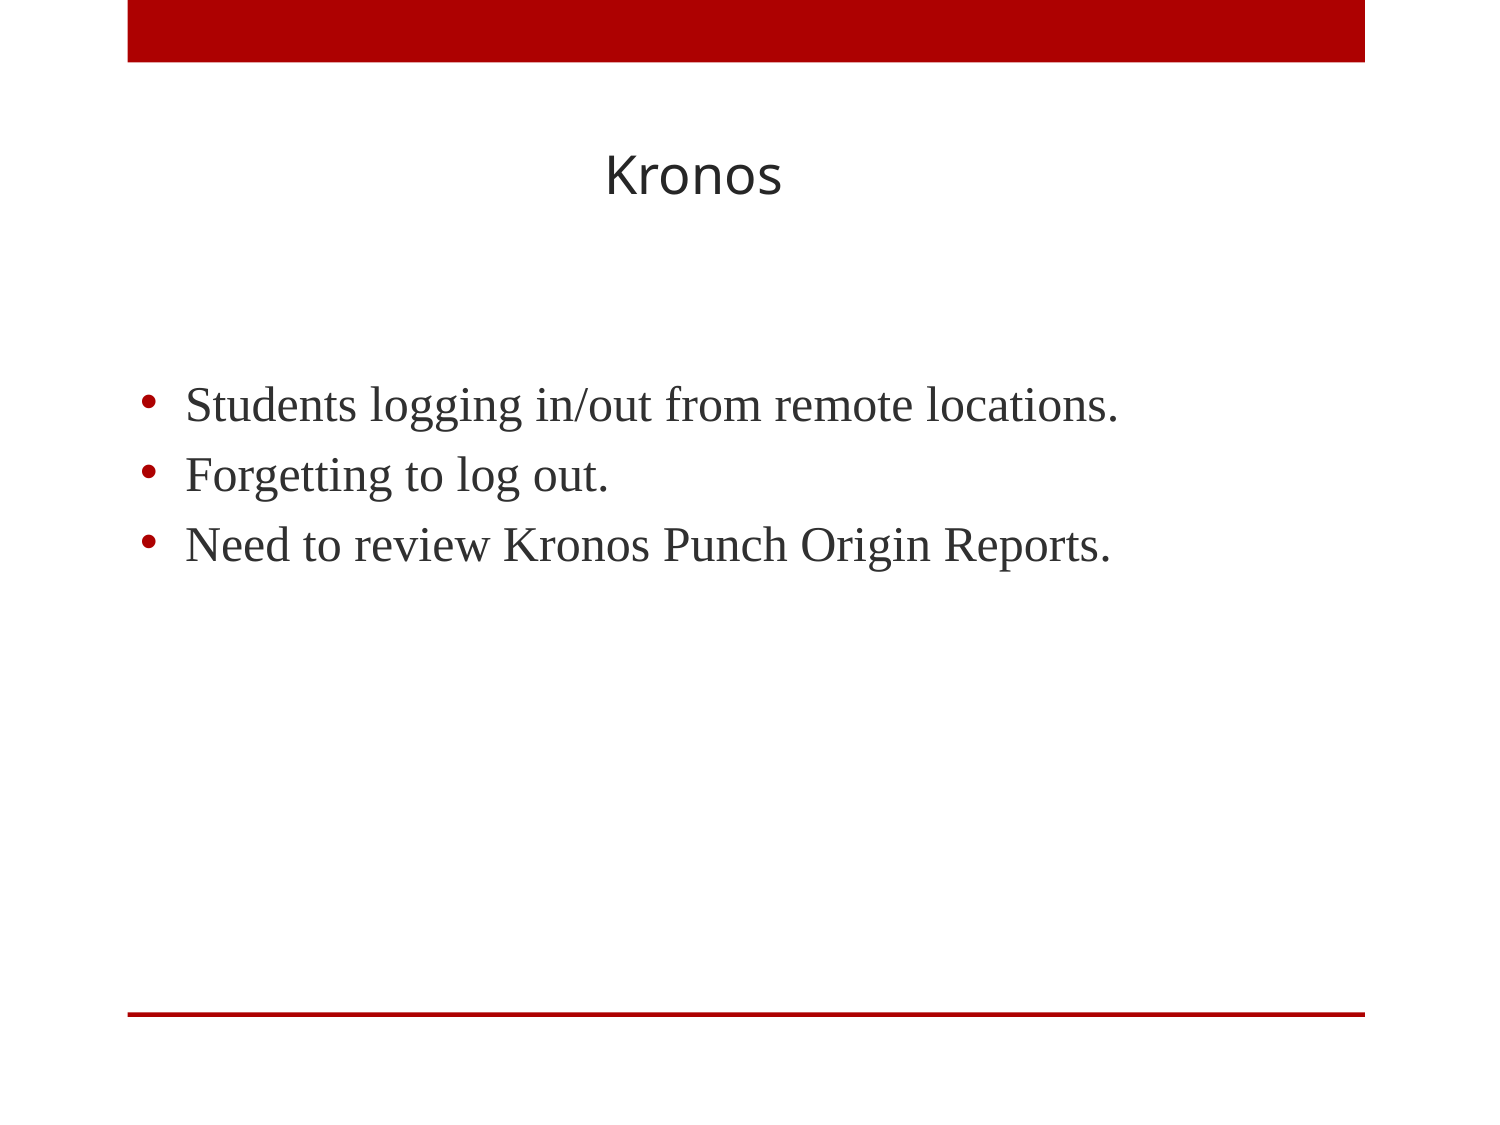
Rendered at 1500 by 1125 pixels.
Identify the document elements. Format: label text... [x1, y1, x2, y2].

title Kronos [137, 75, 1250, 213]
list Students logging in/out from remote locations. Forgetting to log out. Need to review Kronos Punch Origin Reports. [125, 275, 1363, 738]
